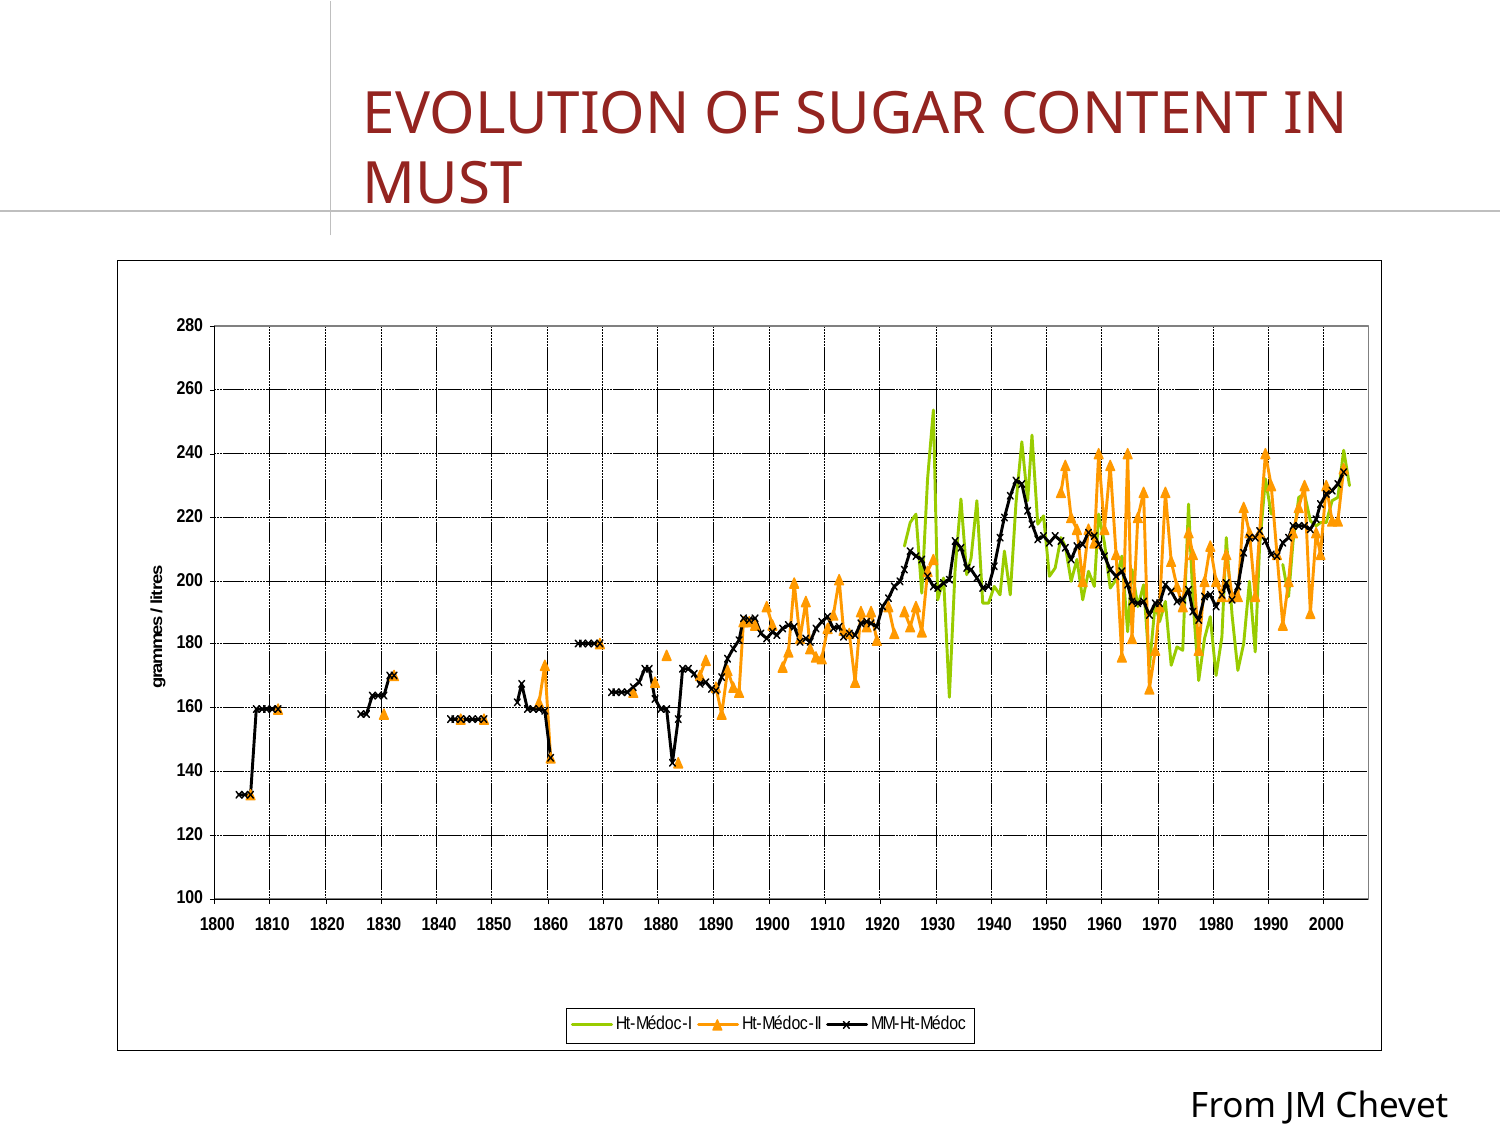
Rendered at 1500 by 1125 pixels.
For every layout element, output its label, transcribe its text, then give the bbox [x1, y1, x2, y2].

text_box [109, 251, 1391, 1059]
text_box From JM Chevet [1175, 1075, 1464, 1125]
text_box Evolution of sugar content in must [348, 217, 1500, 223]
text_box Evolution of sugar content in must [348, 67, 1500, 210]
